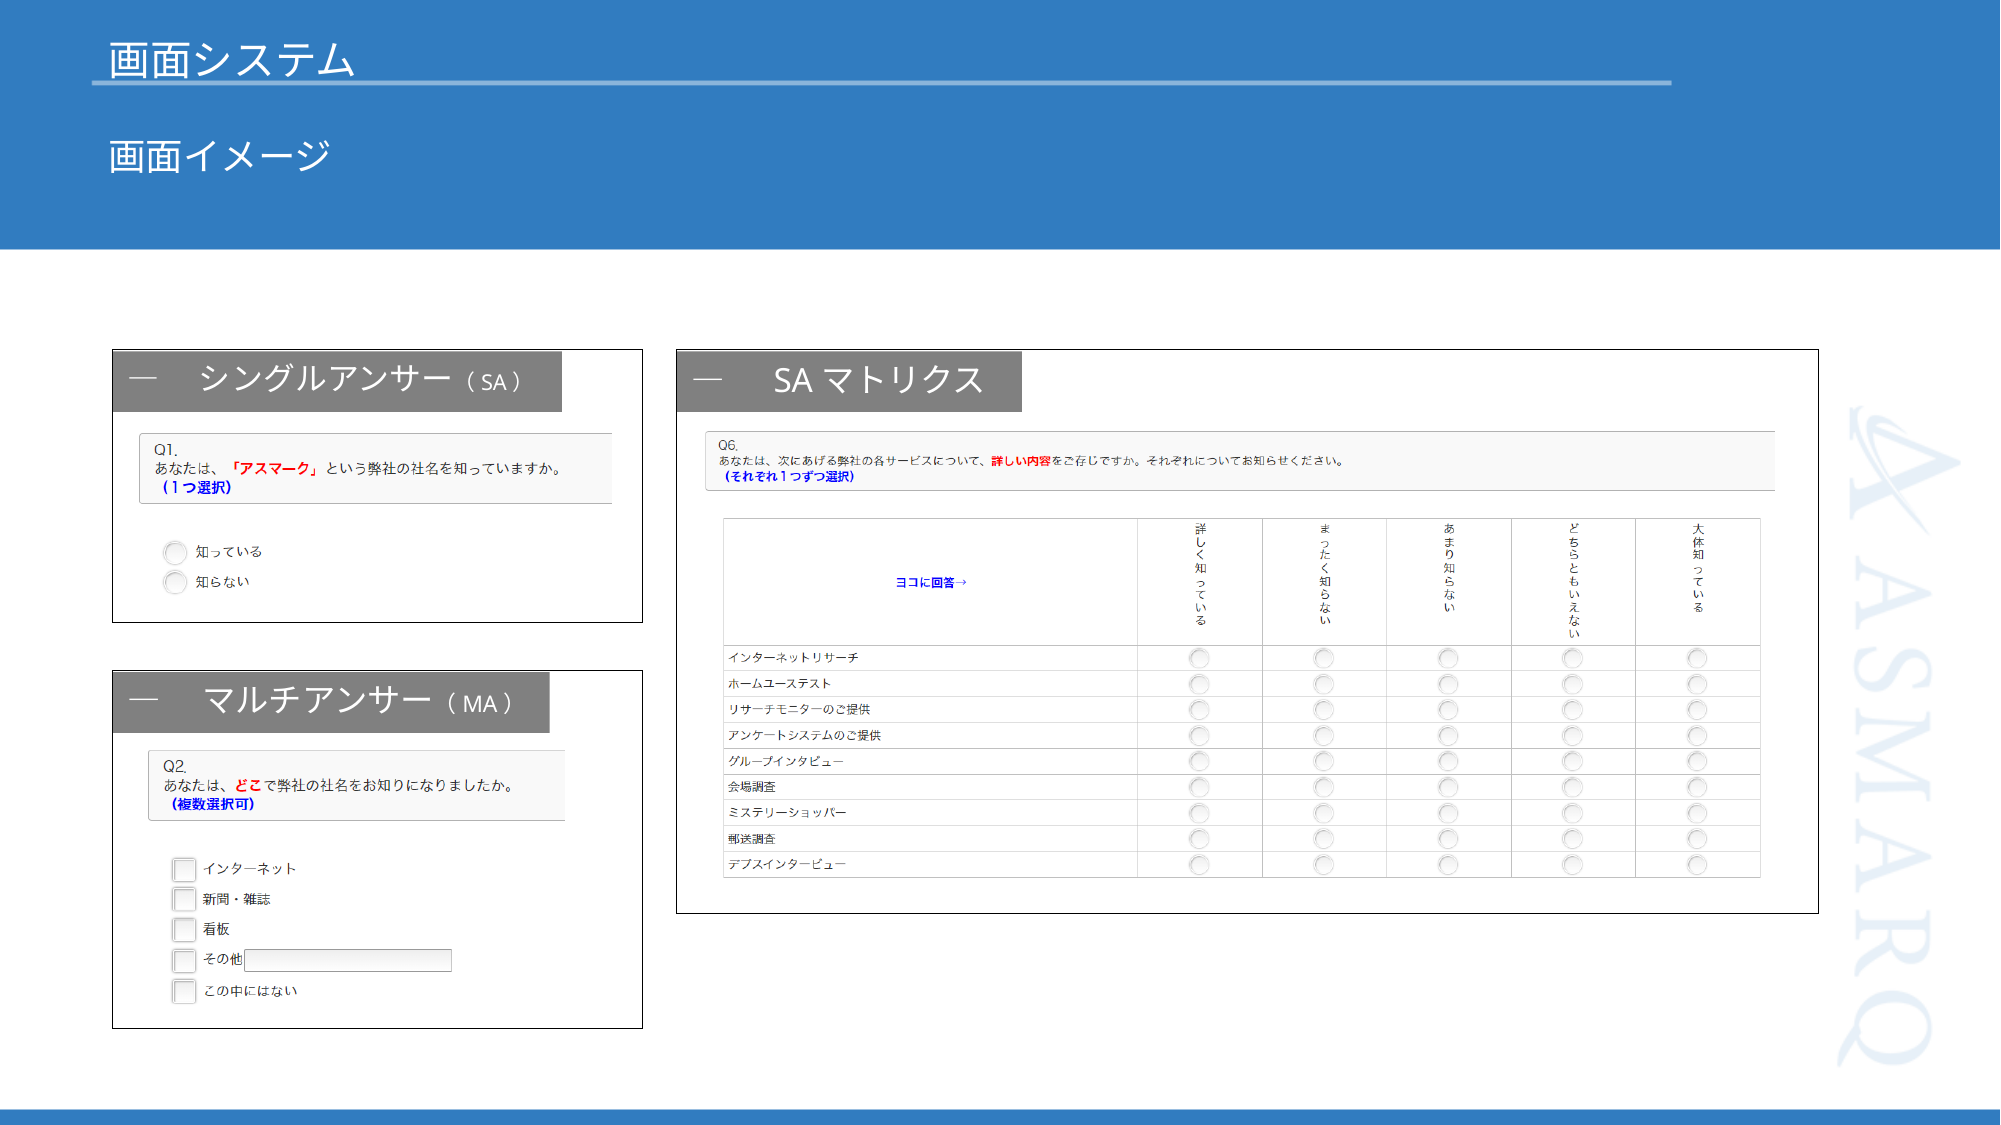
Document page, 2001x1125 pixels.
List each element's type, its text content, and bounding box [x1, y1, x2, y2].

text_box [675, 349, 1820, 915]
text_box [111, 349, 644, 623]
text_box [111, 670, 644, 1030]
text_box 画面システム 画面イメージ [93, 25, 925, 186]
picture [0, 0, 2000, 1125]
